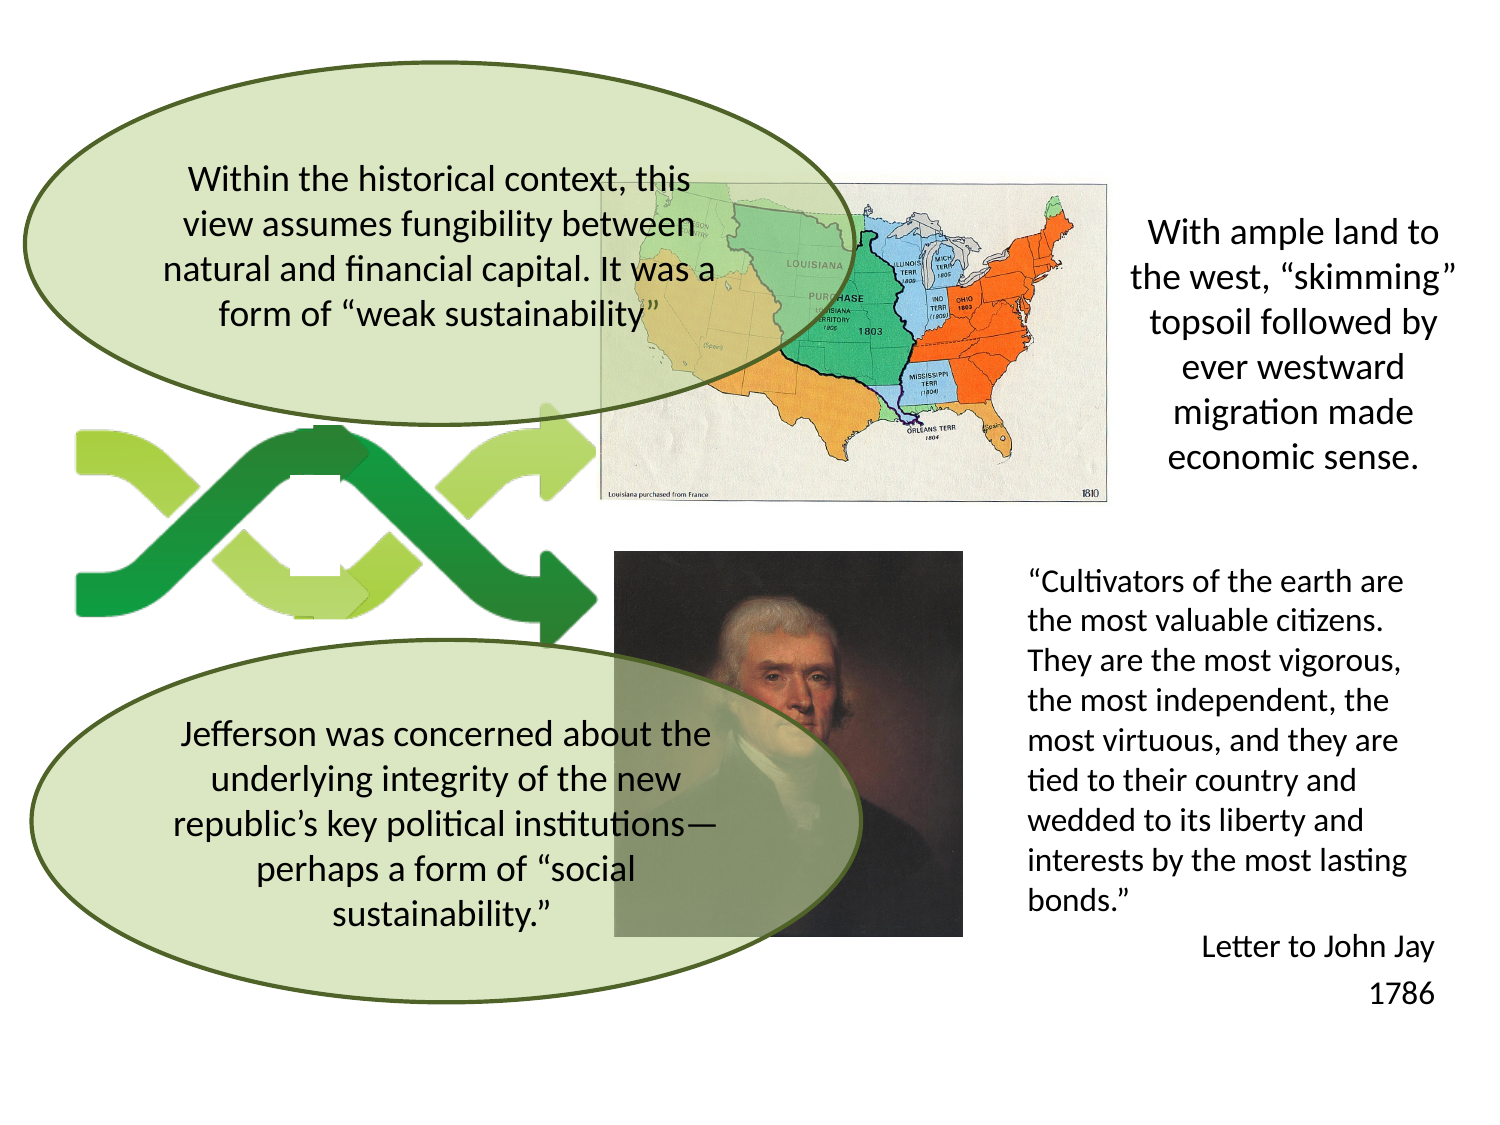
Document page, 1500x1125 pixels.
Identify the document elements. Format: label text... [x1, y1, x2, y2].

text_box Within the historical context, this view assumes fungibility between natural and financial capital. It was a form of “weak sustainability” [22, 60, 820, 366]
text_box Jefferson was concerned about the underlying integrity of the new republic’s key political institutions—perhaps a form of “social sustainability.” [29, 693, 752, 1005]
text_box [72, 368, 603, 688]
picture [596, 169, 1113, 507]
text_box With ample land to the west, “skimming” topsoil followed by ever westward migration made economic sense. [1116, 199, 1475, 485]
text_box “Cultivators of the earth are the most valuable citizens. They are the most vigorous, the most independent, the most virtuous, and they are tied to their country and wedded to its liberty and interests by the most lasting bonds.” Letter to John Jay 1786 [1012, 551, 1450, 1018]
picture [613, 551, 963, 938]
